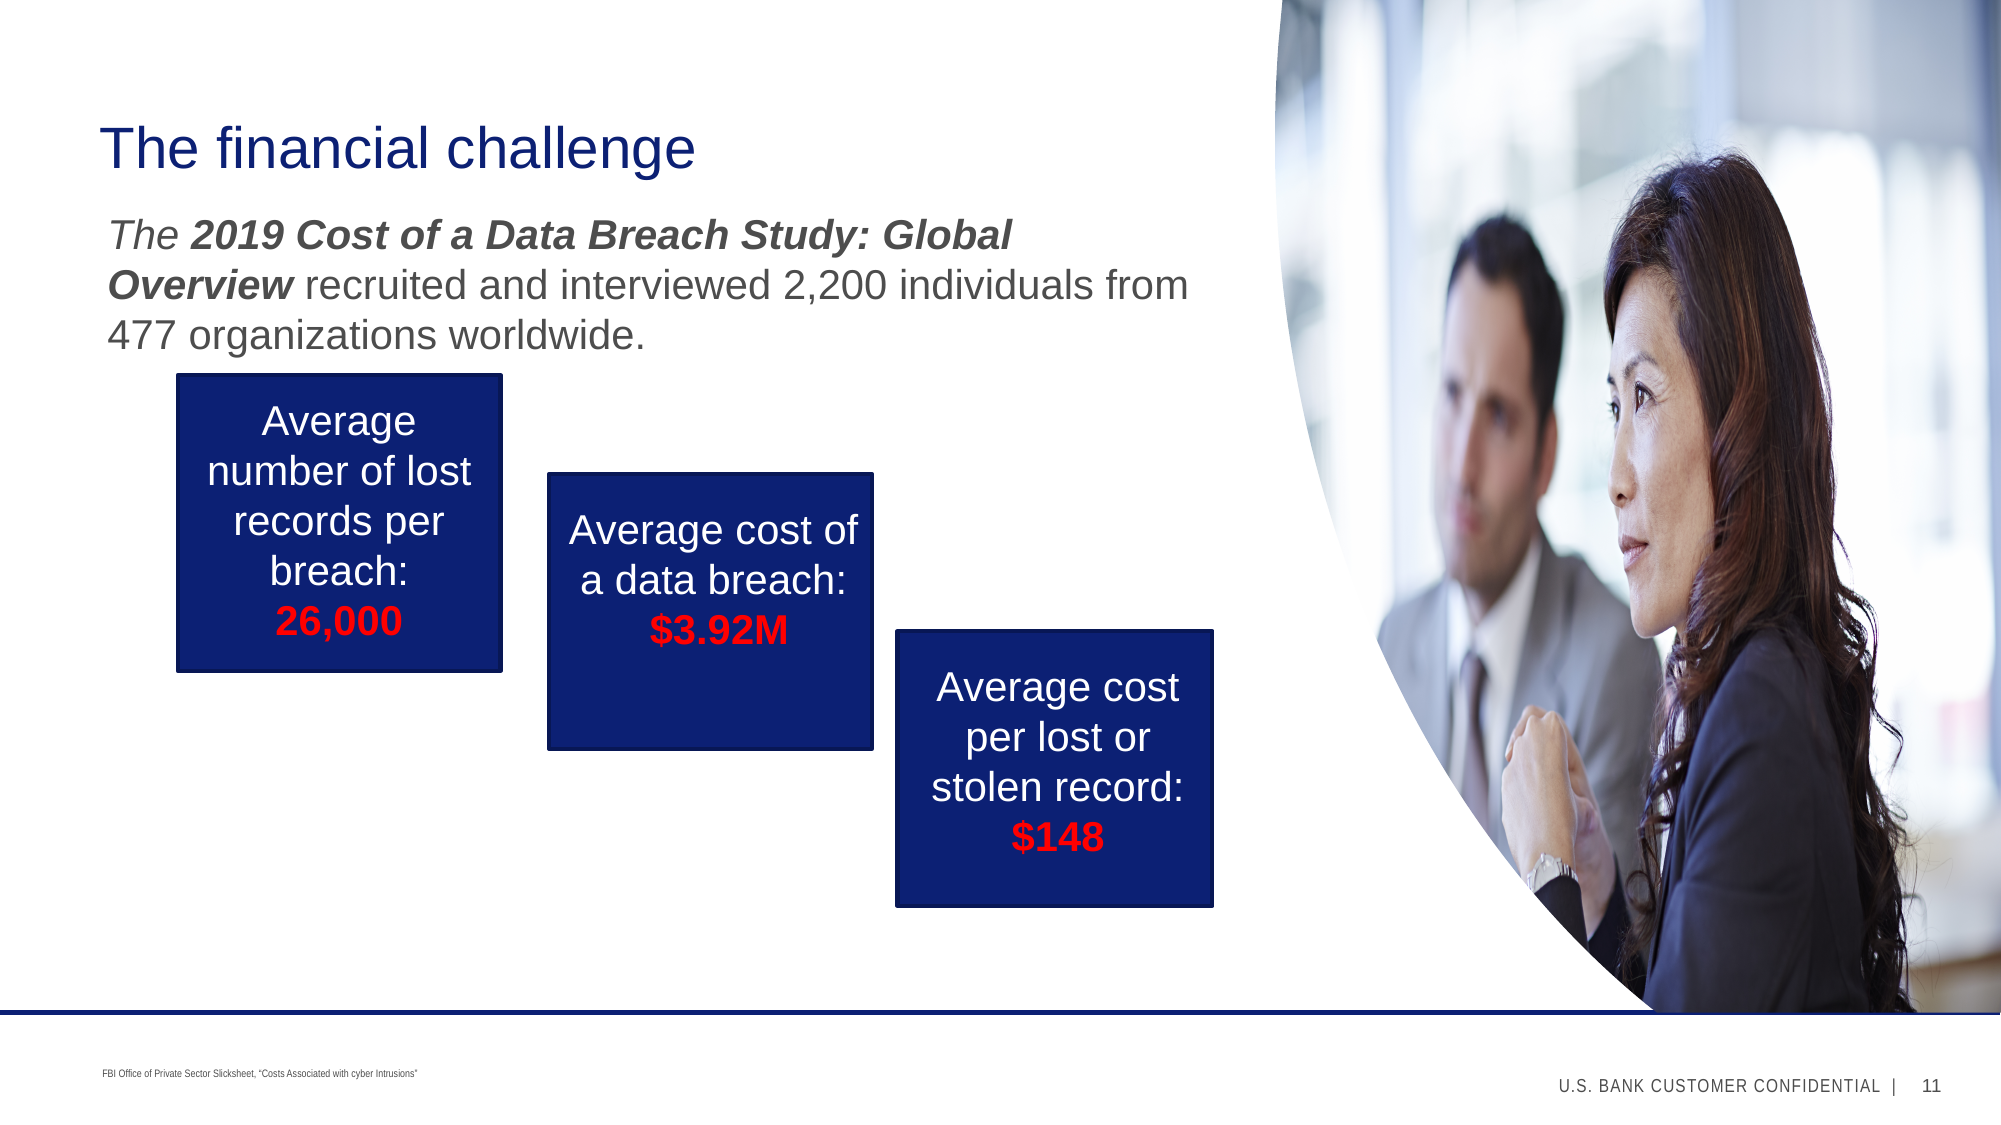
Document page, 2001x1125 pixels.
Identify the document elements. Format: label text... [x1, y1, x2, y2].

text_box [176, 373, 503, 673]
text_box [895, 629, 1214, 908]
text_box Average cost of a data breach: $3.92M [549, 495, 879, 661]
text_box The financial challenge [99, 37, 1269, 180]
picture [1274, 0, 2001, 1013]
text_box Average number of lost records per breach: 26,000 [190, 386, 488, 652]
text_box FBI Office of Private Sector Slicksheet, “Costs Associated with cyber Intrusions” [87, 1060, 988, 1088]
text_box [547, 472, 874, 751]
list The 2019 Cost of a Data Breach Study: Global Overview recruited and interviewed 2,200 individuals from 477 organizations worldwide. [99, 286, 1213, 365]
text_box Average cost per lost or stolen record: $148 [900, 652, 1216, 867]
